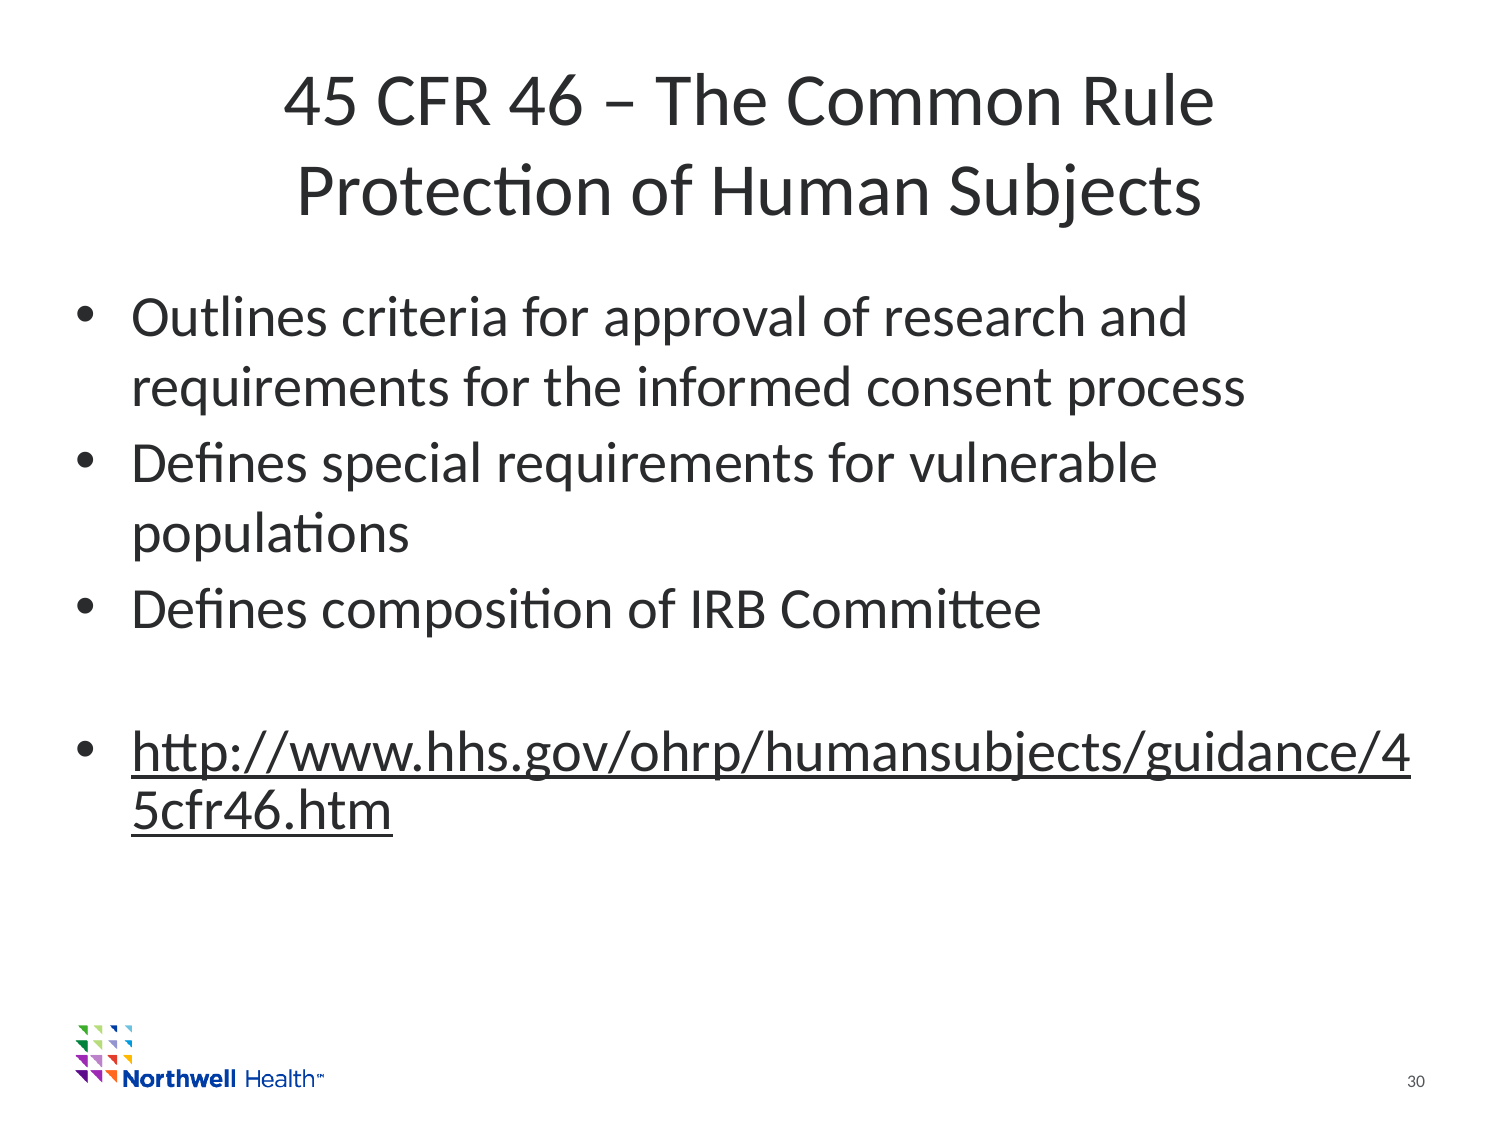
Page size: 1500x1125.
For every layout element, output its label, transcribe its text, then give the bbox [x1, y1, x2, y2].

slide_number 30 [1303, 1045, 1425, 1092]
picture [69, 1019, 329, 1093]
list Outlines criteria for approval of research and requirements for the informed consent process Defines special requirements for vulnerable populations Defines composition of IRB Committee http://www.hhs.gov/ohrp/humansubjects/guidance/45cfr46.htm [75, 278, 1425, 975]
title 45 CFR 46 – The Common Rule Protection of Human Subjects [75, 50, 1426, 247]
